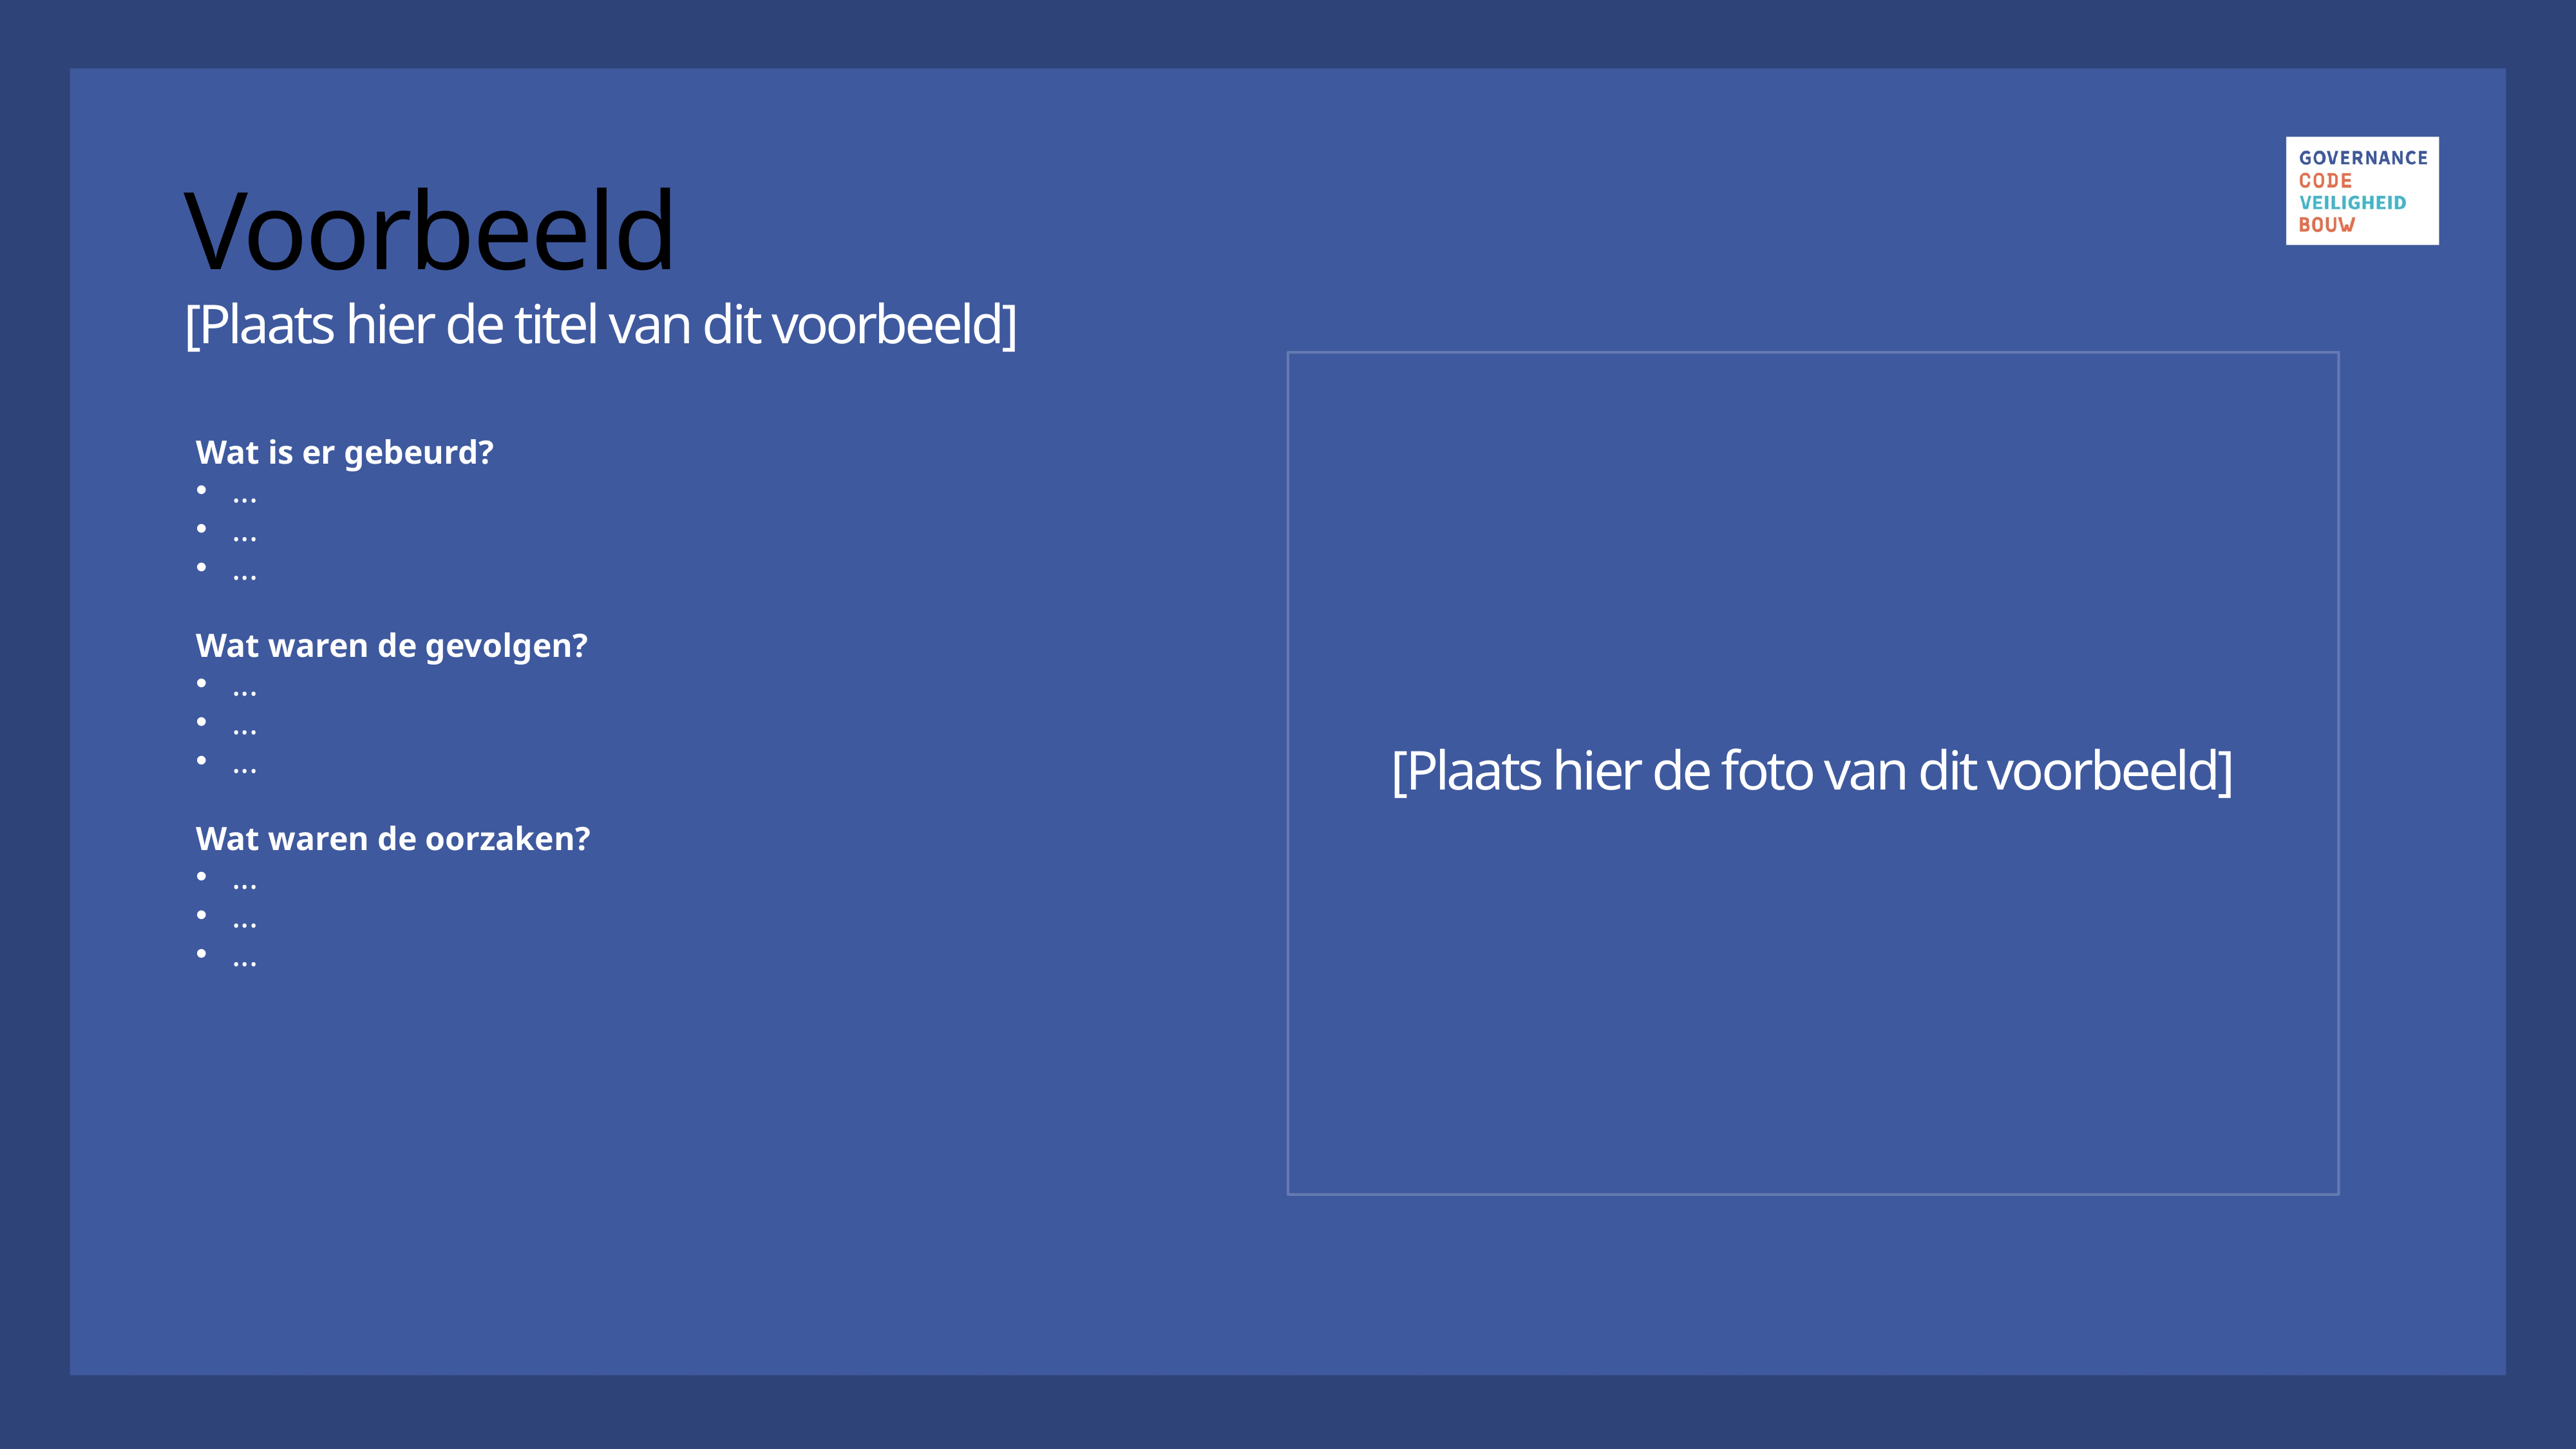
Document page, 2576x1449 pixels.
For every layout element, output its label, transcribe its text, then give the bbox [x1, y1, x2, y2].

text_box Voorbeeld [178, 171, 1726, 291]
text_box [Plaats hier de foto van dit voorbeeld] [1370, 743, 2257, 903]
picture [0, 0, 2576, 1449]
text_box [Plaats hier de titel van dit voorbeeld] [178, 291, 1726, 451]
text_box [1287, 352, 2339, 1195]
text_box Wat is er gebeurd? ... ... ... Wat waren de gevolgen? ... ... ... Wat waren de oorzaken? ... ... ... [190, 426, 1287, 1017]
